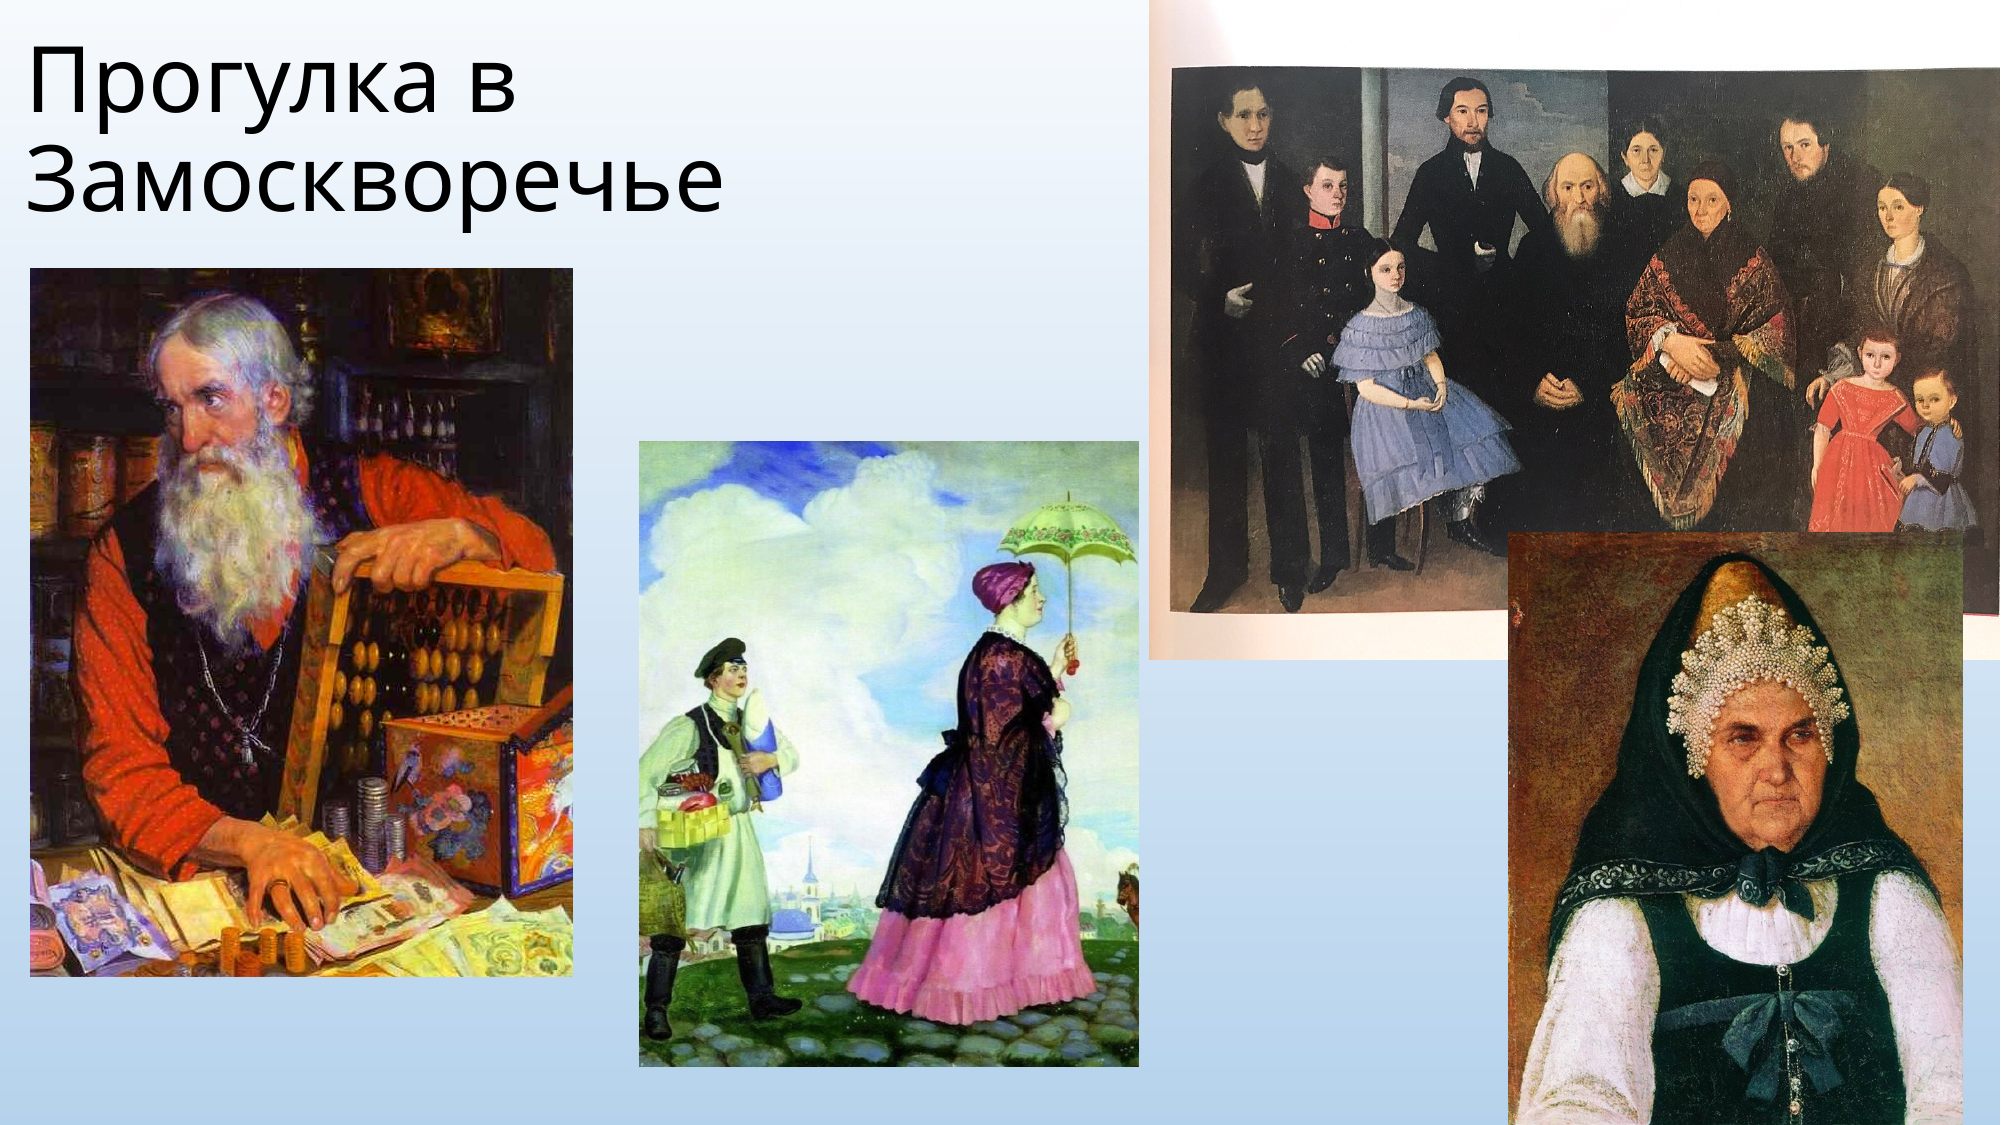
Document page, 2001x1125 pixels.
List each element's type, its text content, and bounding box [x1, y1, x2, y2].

title Прогулка в Замоскворечье [10, 23, 944, 241]
picture [1149, 0, 2000, 1125]
picture [639, 441, 1139, 1067]
picture [29, 268, 573, 977]
